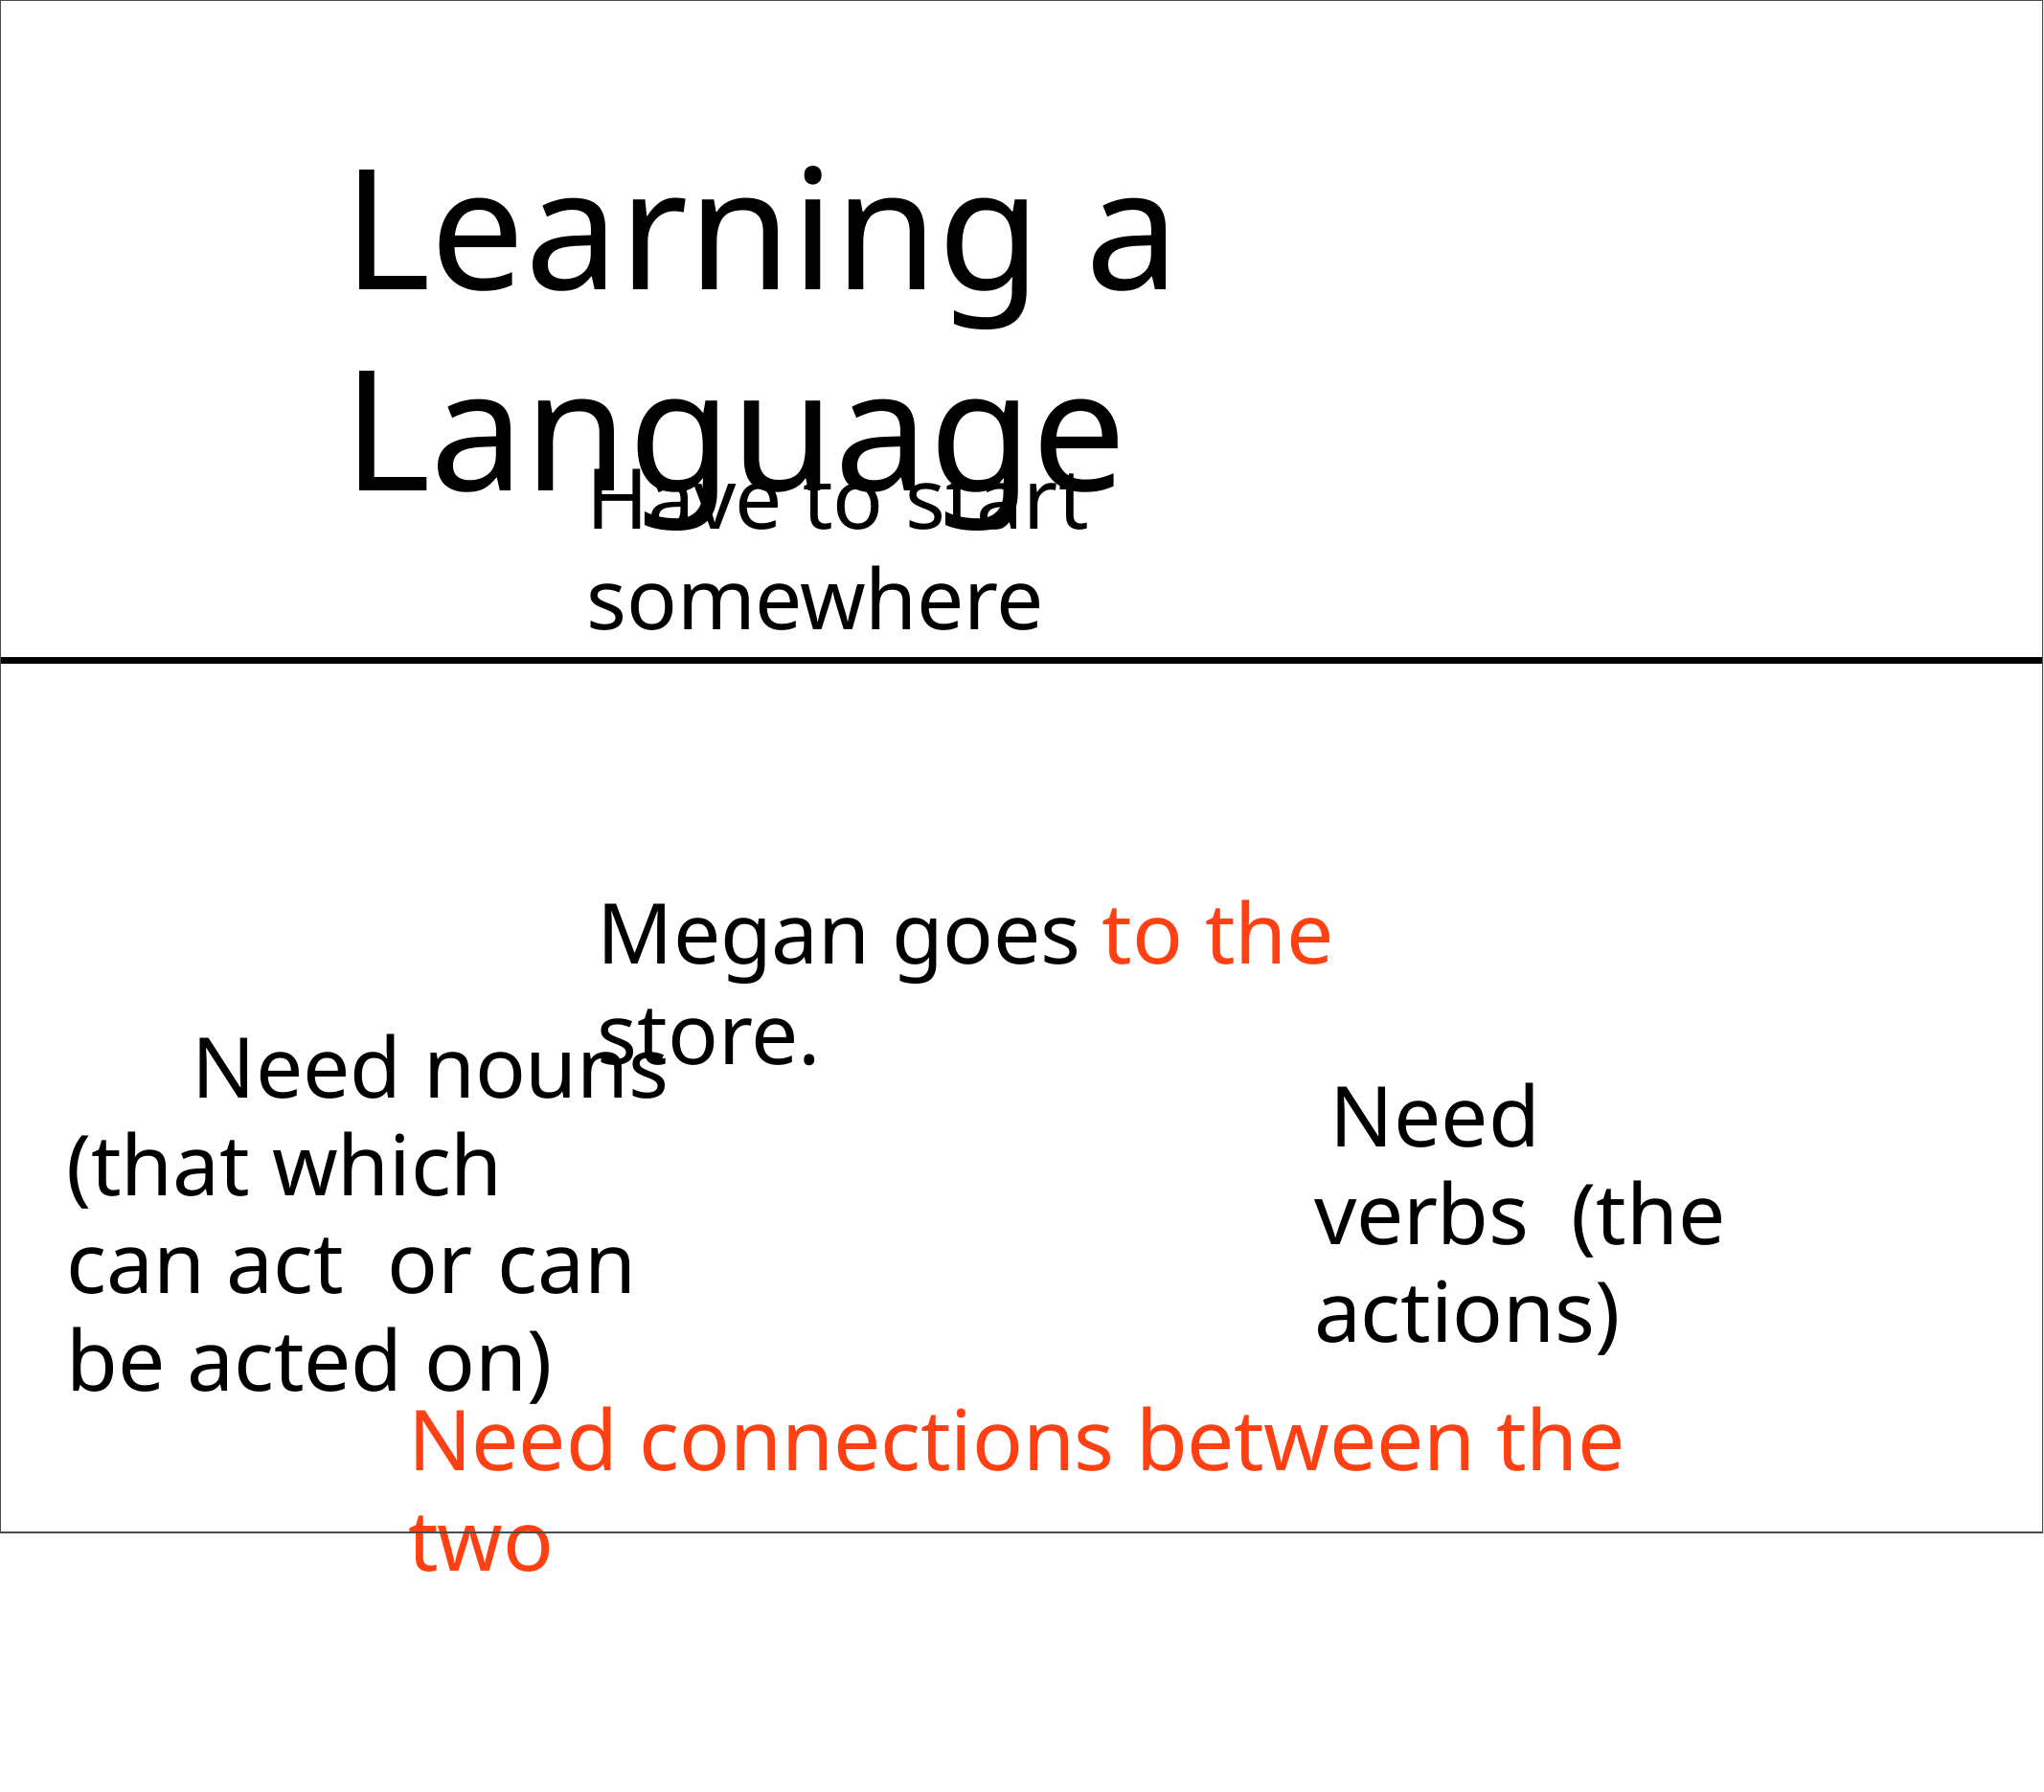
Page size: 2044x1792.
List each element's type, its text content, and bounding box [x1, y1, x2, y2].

text_box Need connections between the two [406, 1532, 1636, 1588]
text_box [0, 0, 2044, 1532]
